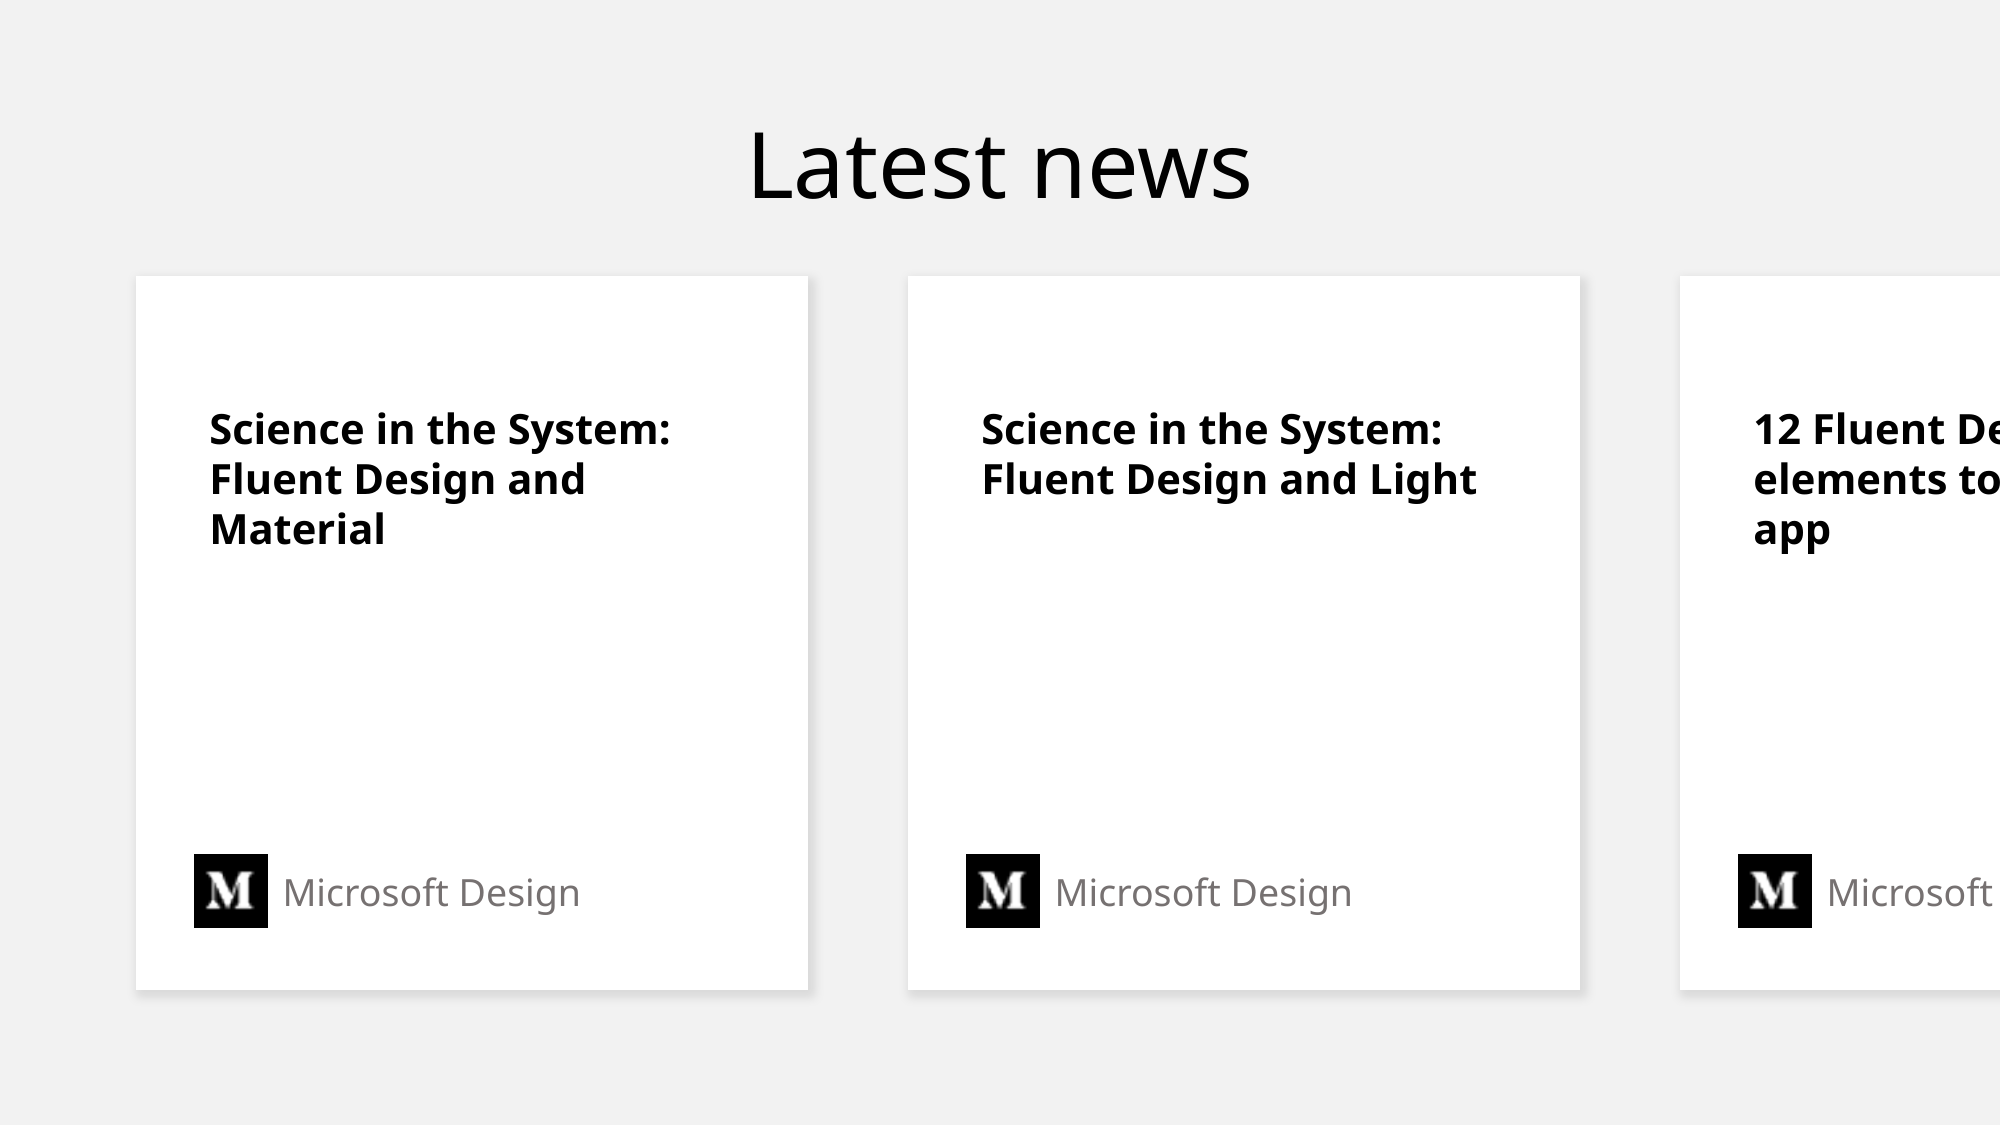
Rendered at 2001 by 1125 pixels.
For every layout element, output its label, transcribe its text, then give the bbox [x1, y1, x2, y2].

picture [194, 854, 268, 929]
text_box Microsoft Design [268, 861, 614, 921]
text_box Science in the System: Fluent Design and Material [194, 395, 767, 560]
text_box 12 Fluent Design elements to add to your app [1738, 395, 2000, 560]
text_box 1 [908, 276, 1580, 990]
text_box 1 [1680, 276, 2000, 990]
picture [966, 854, 1040, 929]
text_box 1 [136, 276, 808, 990]
text_box Microsoft Design [1812, 861, 2000, 921]
text_box Microsoft Design [1040, 861, 1386, 921]
text_box Science in the System: Fluent Design and Light [966, 395, 1539, 510]
title Latest news [137, 59, 1863, 278]
picture [1738, 854, 1812, 929]
